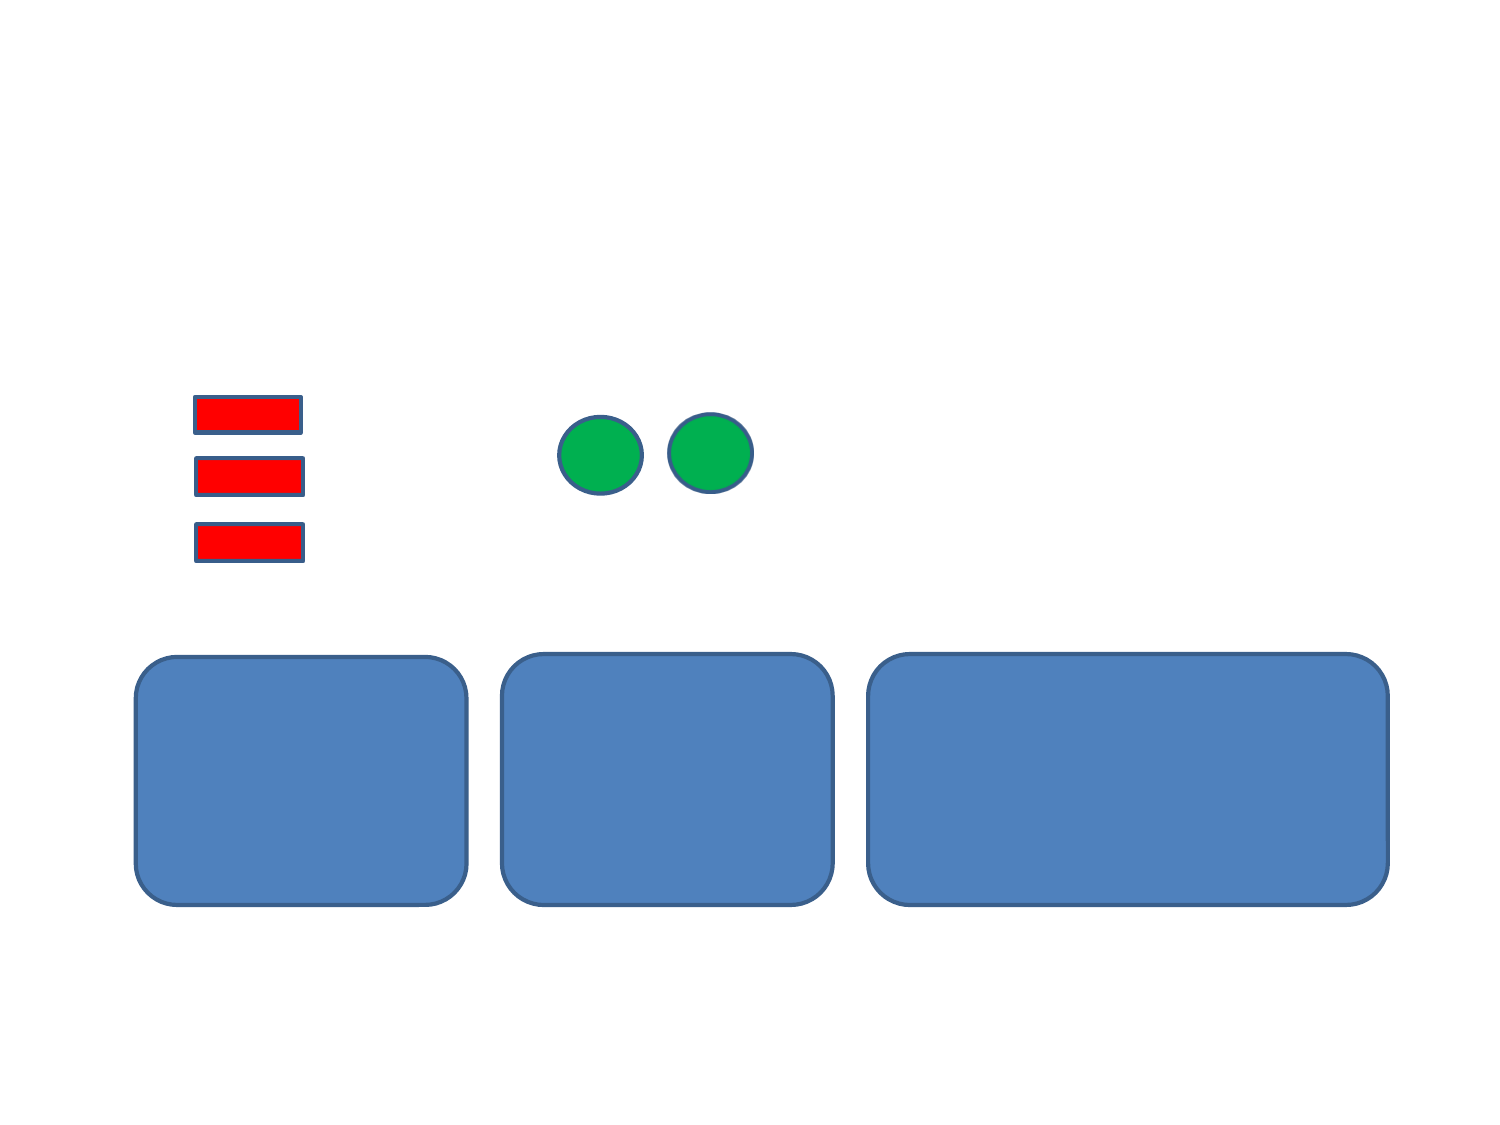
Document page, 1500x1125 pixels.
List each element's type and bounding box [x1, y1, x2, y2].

text_box [866, 651, 1390, 908]
text_box [133, 654, 469, 908]
list [194, 455, 306, 497]
picture [194, 522, 305, 563]
text_box [557, 414, 644, 496]
text_box [193, 395, 303, 435]
picture [667, 412, 754, 494]
text_box [499, 651, 835, 908]
